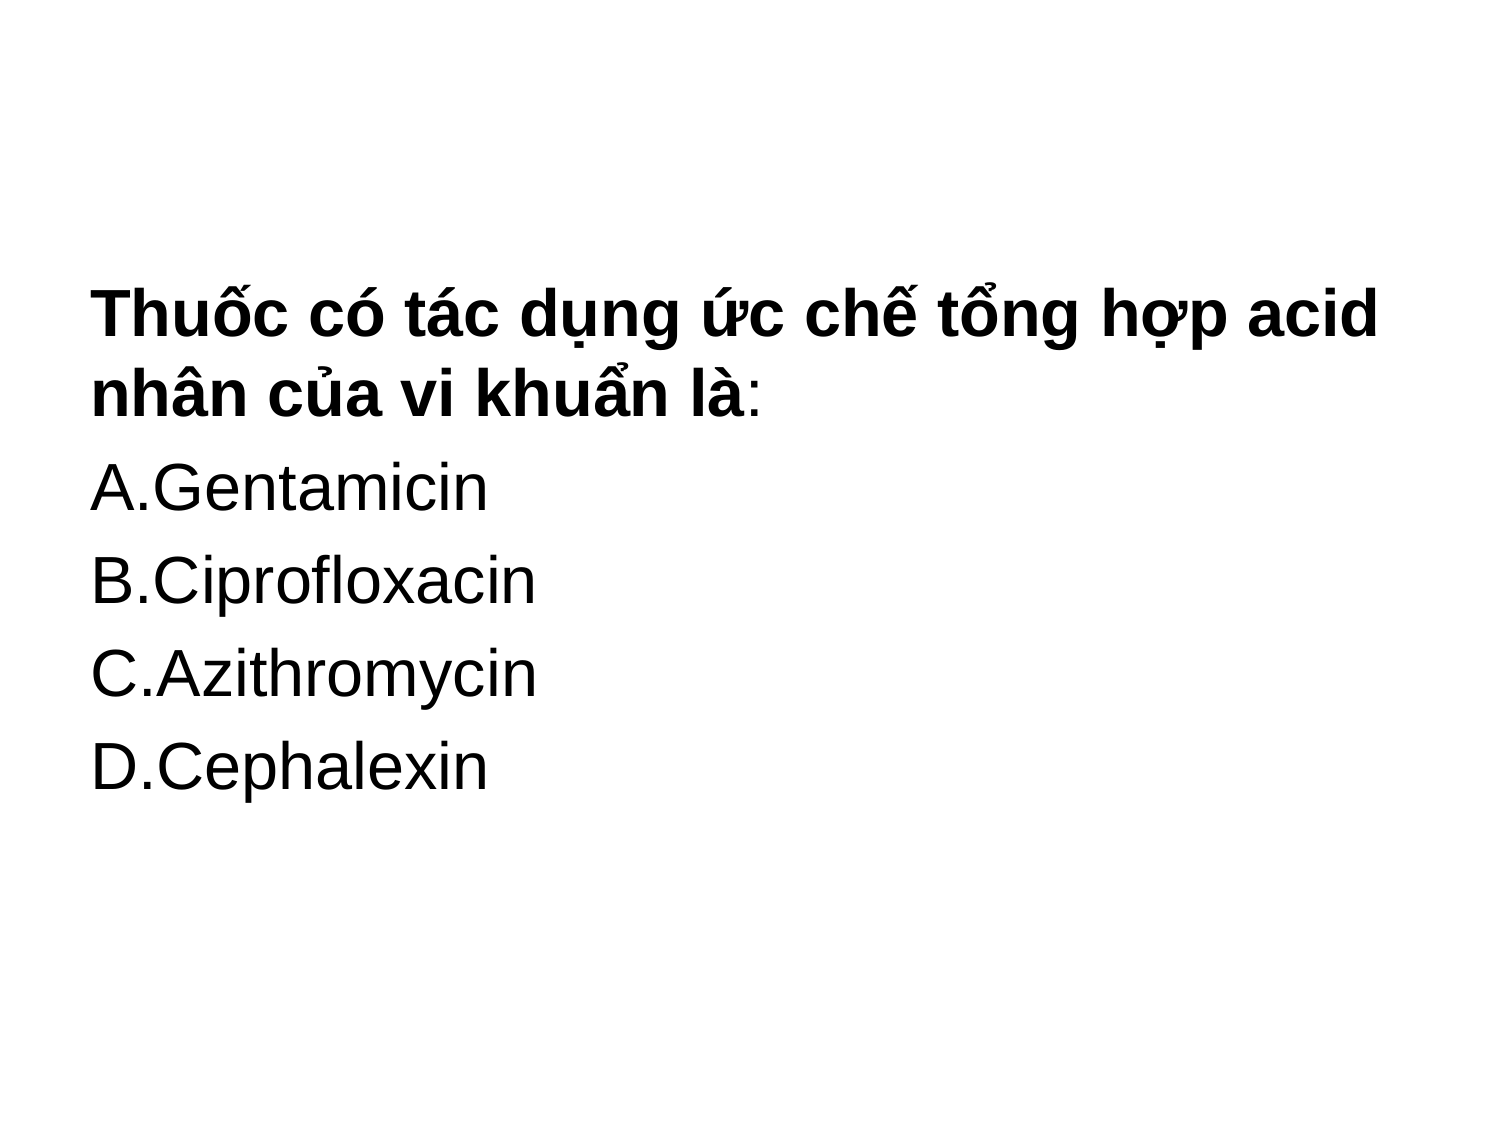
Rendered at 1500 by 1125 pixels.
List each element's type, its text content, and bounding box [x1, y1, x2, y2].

list Thuốc có tác dụng ức chế tổng hợp acid nhân của vi khuẩn là: A.Gentamicin B.Ciprofloxacin C.Azithromycin D.Cephalexin [75, 262, 1425, 1005]
